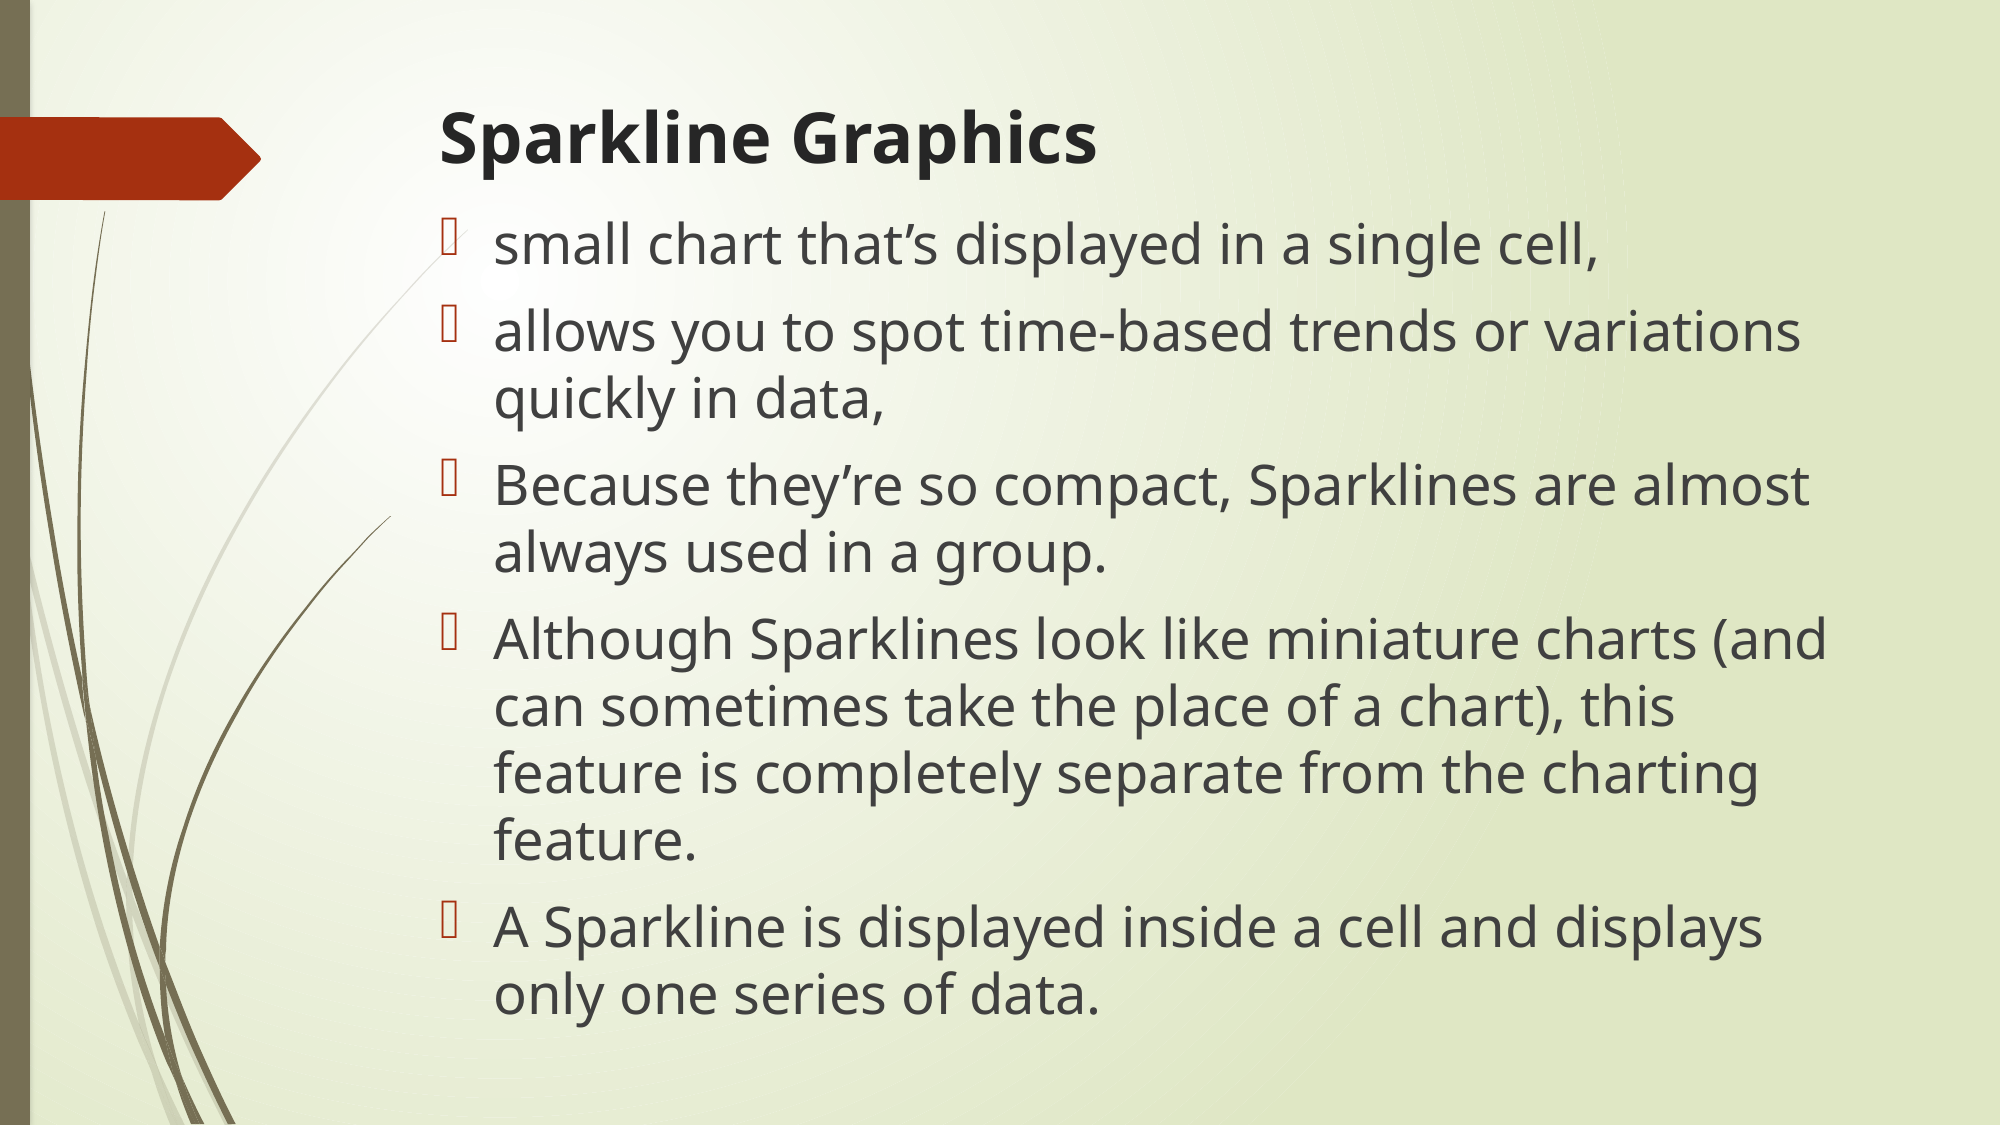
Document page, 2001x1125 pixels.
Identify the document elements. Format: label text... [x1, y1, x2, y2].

list small chart that’s displayed in a single cell, allows you to spot time-based trends or variations quickly in data, Because they’re so compact, Sparklines are almost always used in a group. Although Sparklines look like miniature charts (and can sometimes take the place of a chart), this feature is completely separate from the charting feature. A Sparkline is displayed inside a cell and displays only one series of data. [424, 201, 1888, 1040]
title Sparkline Graphics [424, 85, 1887, 187]
